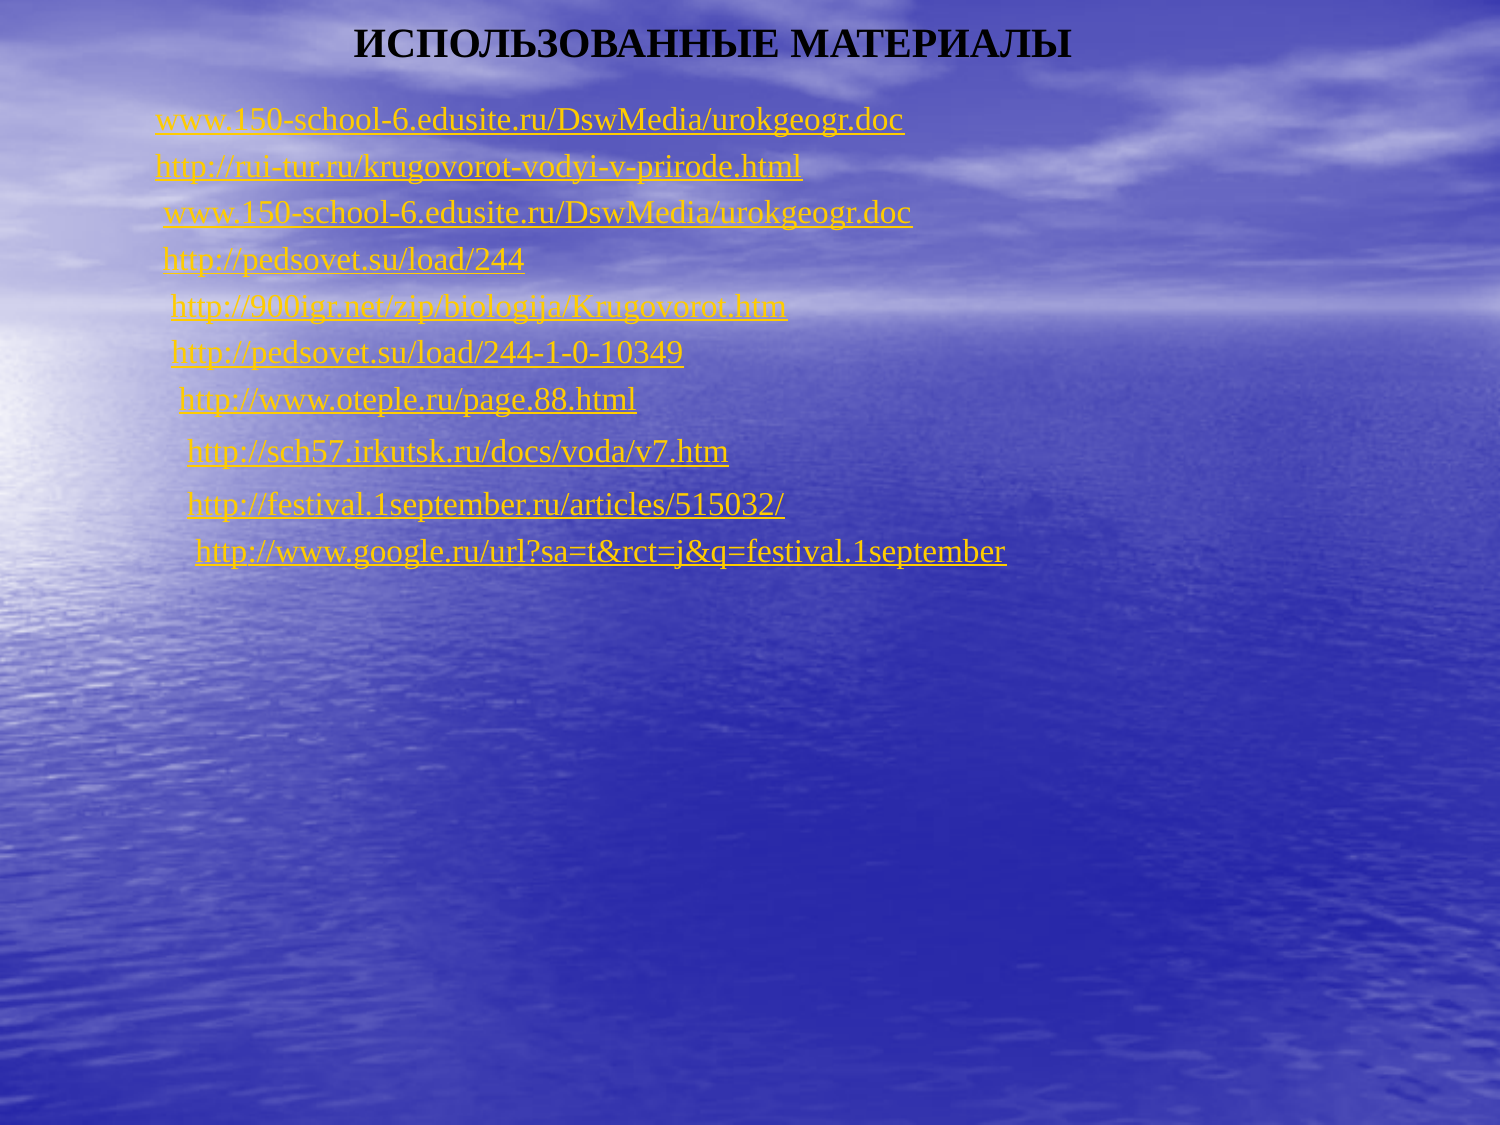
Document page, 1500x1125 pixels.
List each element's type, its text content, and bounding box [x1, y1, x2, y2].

list www.150-school-6.edusite.ru/DswMedia/urokgeogr.doc http://rui-tur.ru/krugovorot-vodyi-v-prirode.html www.150-school-6.edusite.ru/DswMedia/urokgeogr.doc http://pedsovet.su/load/244 http://900igr.net/zip/biologija/Krugovorot.htm http://pedsovet.su/load/244-1-0-10349 http://www.oteple.ru/page.88.html http://sch57.irkutsk.ru/docs/voda/v7.htm http://festival.1september.ru/articles/515032/ http://www.google.ru/url?sa=t&rct=j&q=festival.1september [64, 89, 1483, 776]
title ИСПОЛЬЗОВАННЫЕ МАТЕРИАЛЫ [300, 30, 1202, 89]
